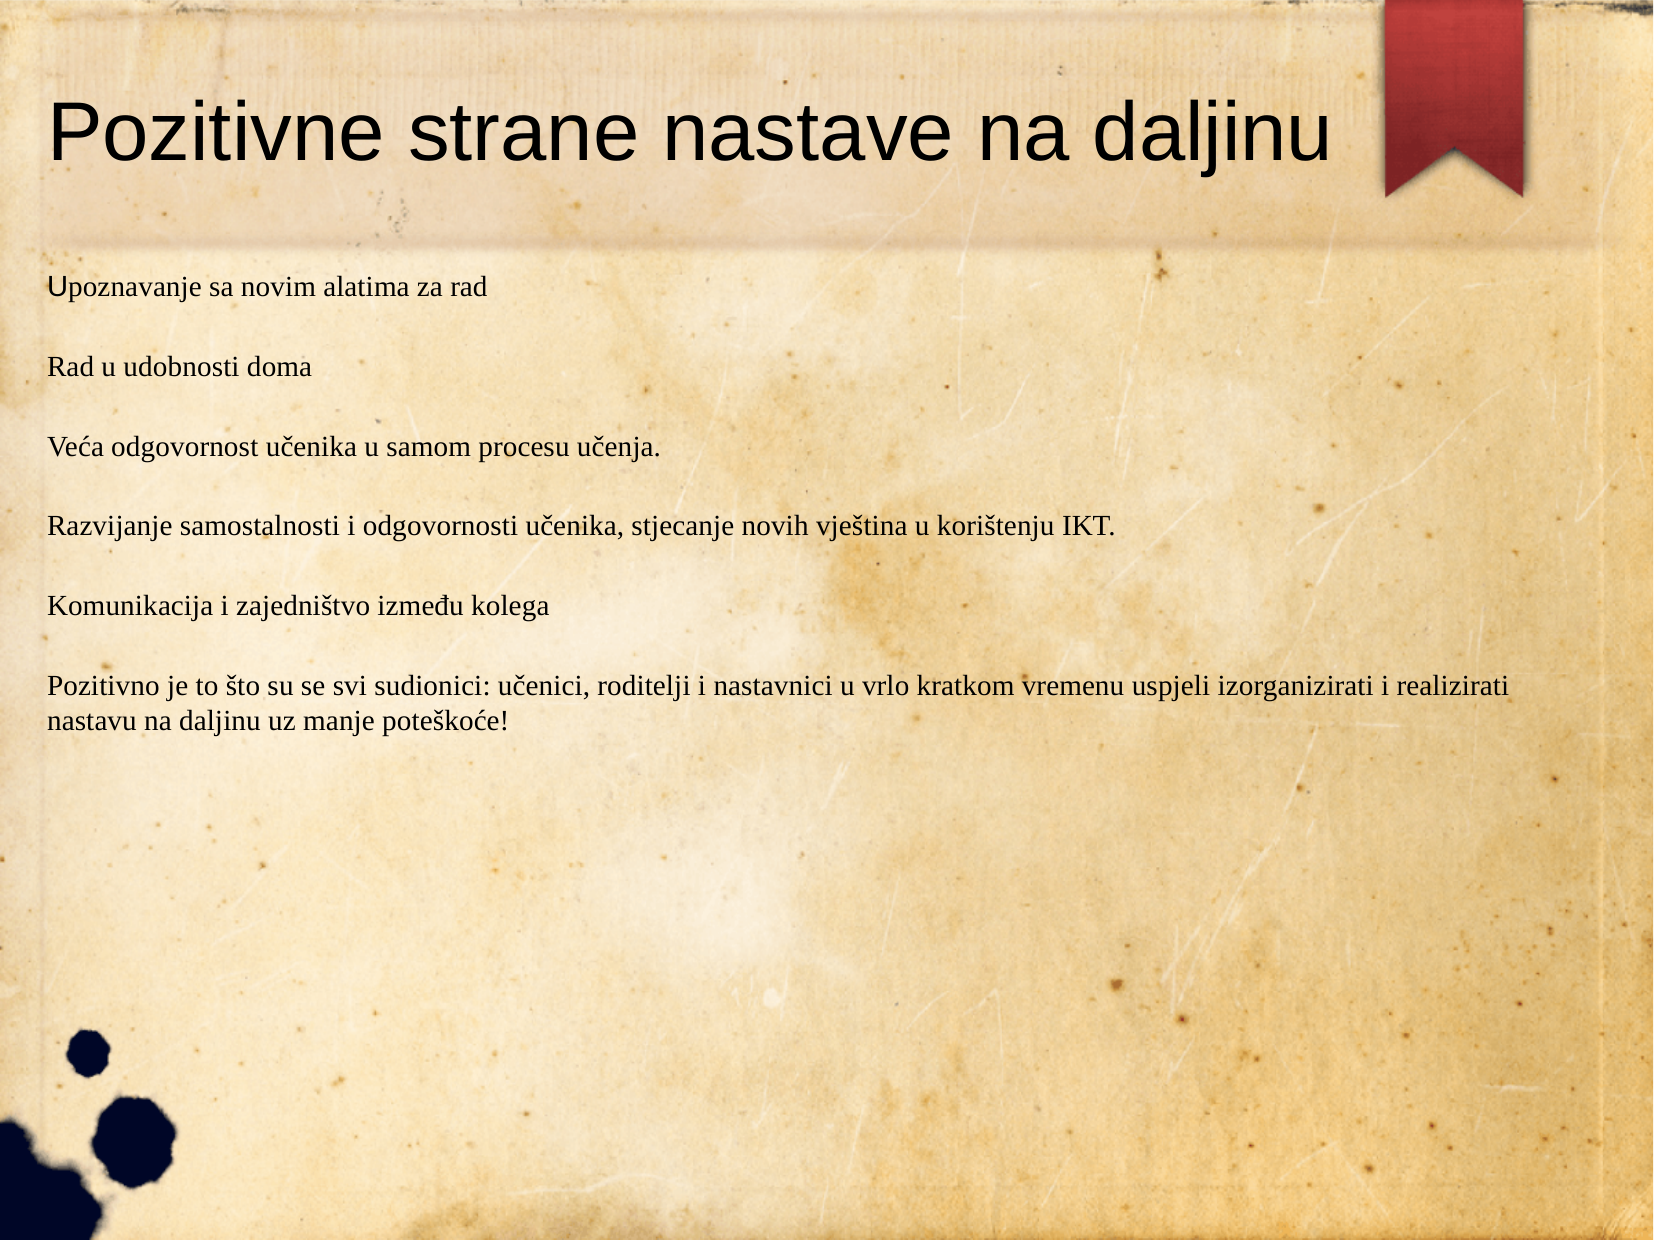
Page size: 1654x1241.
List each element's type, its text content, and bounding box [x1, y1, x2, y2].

picture [0, 0, 1654, 1240]
text_box Pozitivne strane nastave na daljinu Upoznavanje sa novim alatima za rad Rad u udobnosti doma Veća odgovornost učenika u samom procesu učenja. Razvijanje samostalnosti i odgovornosti učenika, stjecanje novih vještina u korištenju IKT. Komunikacija i zajedništvo između kolega Pozitivno je to što su se svi sudionici: učenici, roditelji i nastavnici u vrlo kratkom vremenu uspjeli izorganizirati i realizirati nastavu na daljinu uz manje poteškoće! [47, 76, 1535, 1241]
